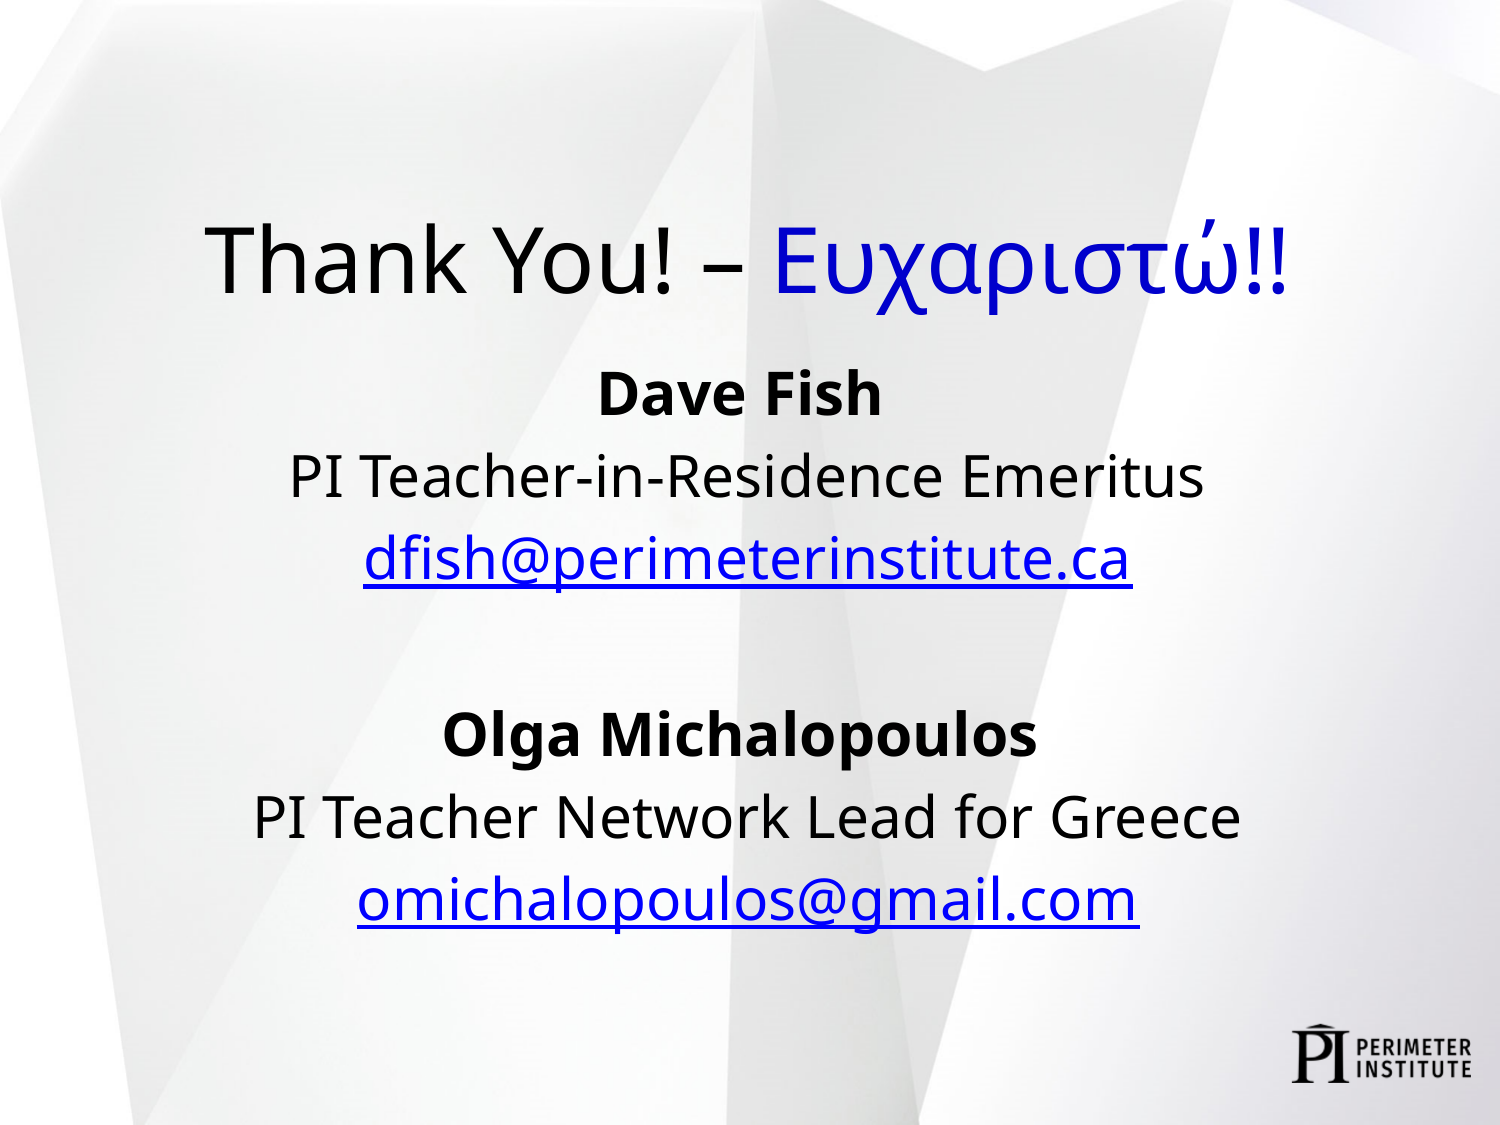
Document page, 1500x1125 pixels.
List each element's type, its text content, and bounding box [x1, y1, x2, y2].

text_box Thank You! – Ευχαριστώ!! [0, 174, 1499, 338]
list Dave Fish PI Teacher-in-Residence Emeritus dfish@perimeterinstitute.ca Olga Michalopoulos PI Teacher Network Lead for Greece omichalopoulos@gmail.com [0, 347, 1499, 950]
picture [0, 0, 1500, 1125]
